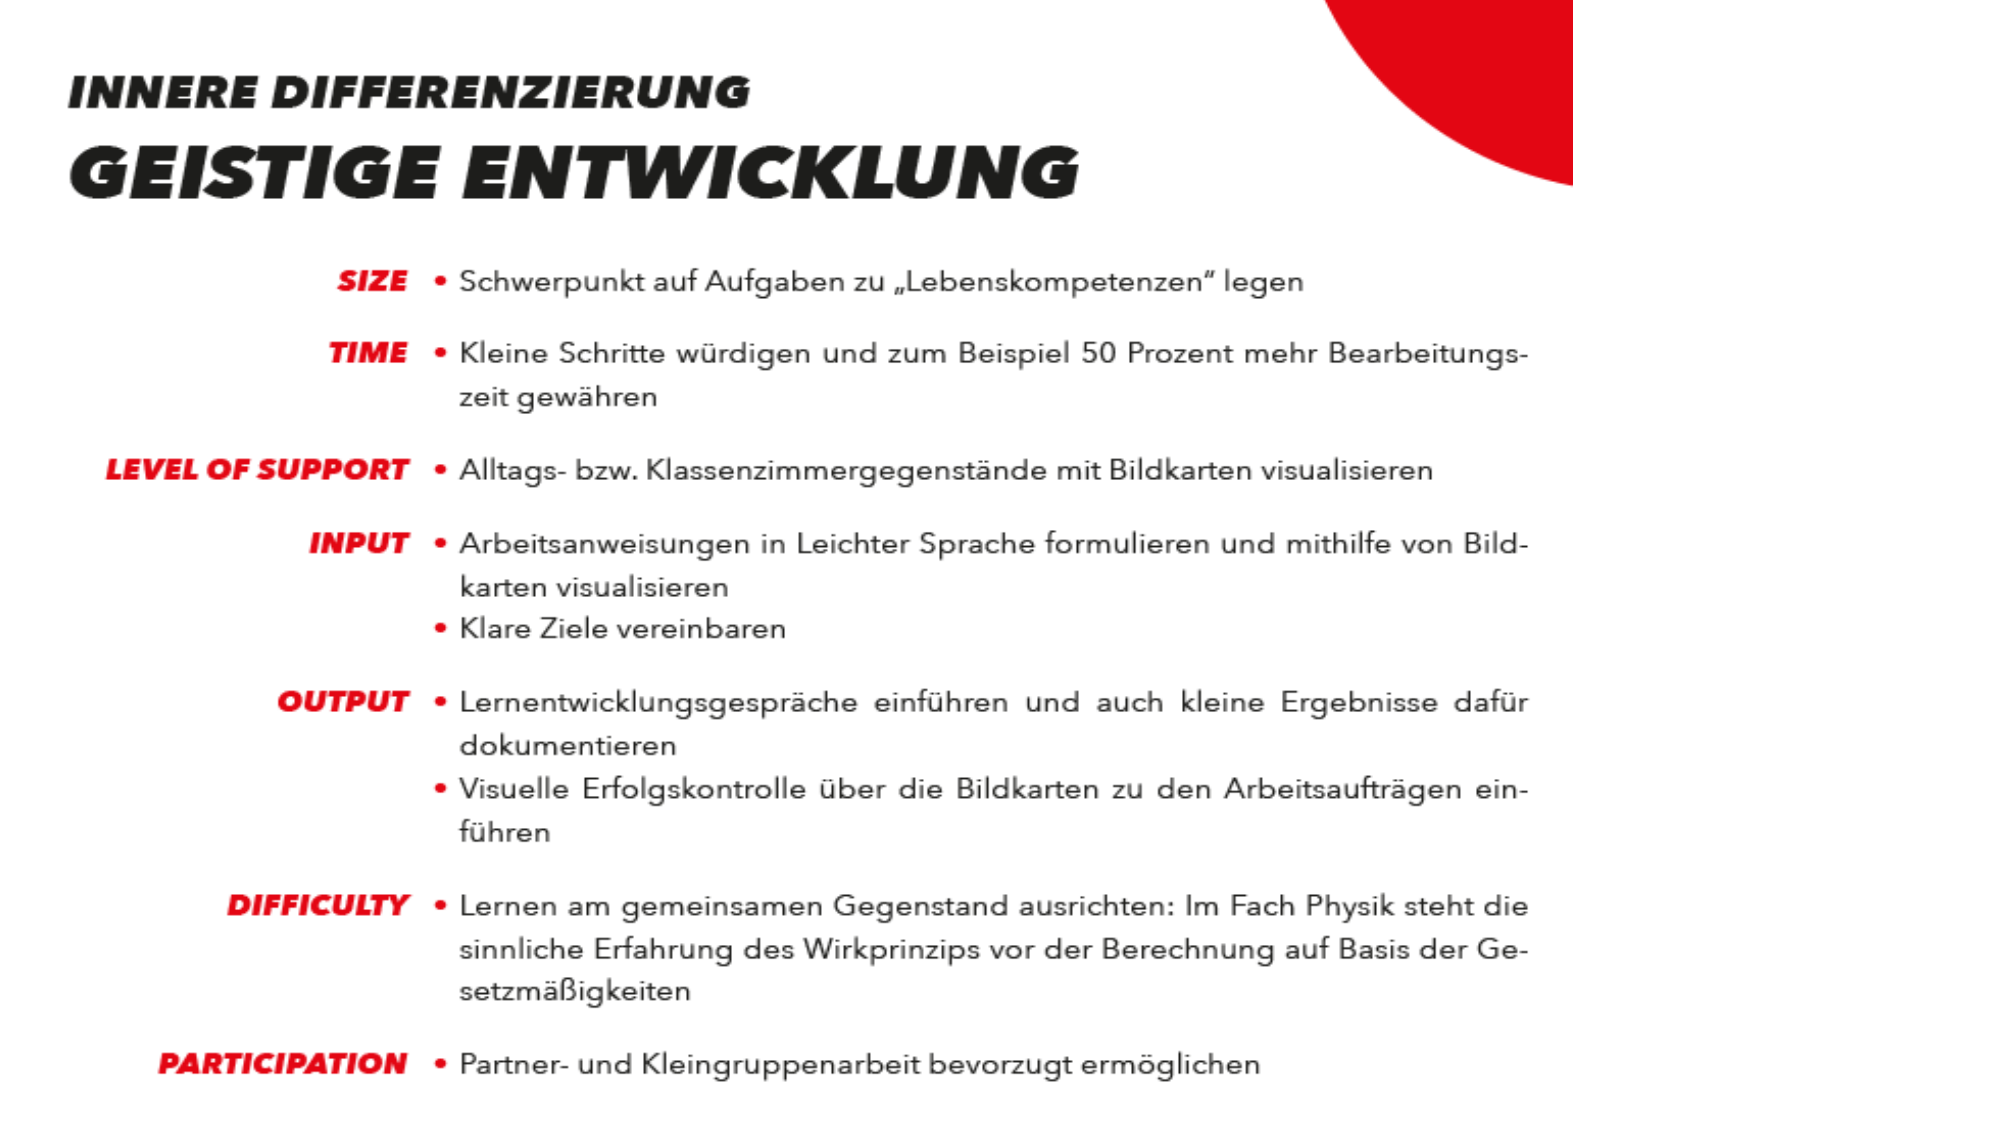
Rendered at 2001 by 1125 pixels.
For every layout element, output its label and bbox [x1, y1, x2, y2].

picture [43, 0, 1573, 1110]
